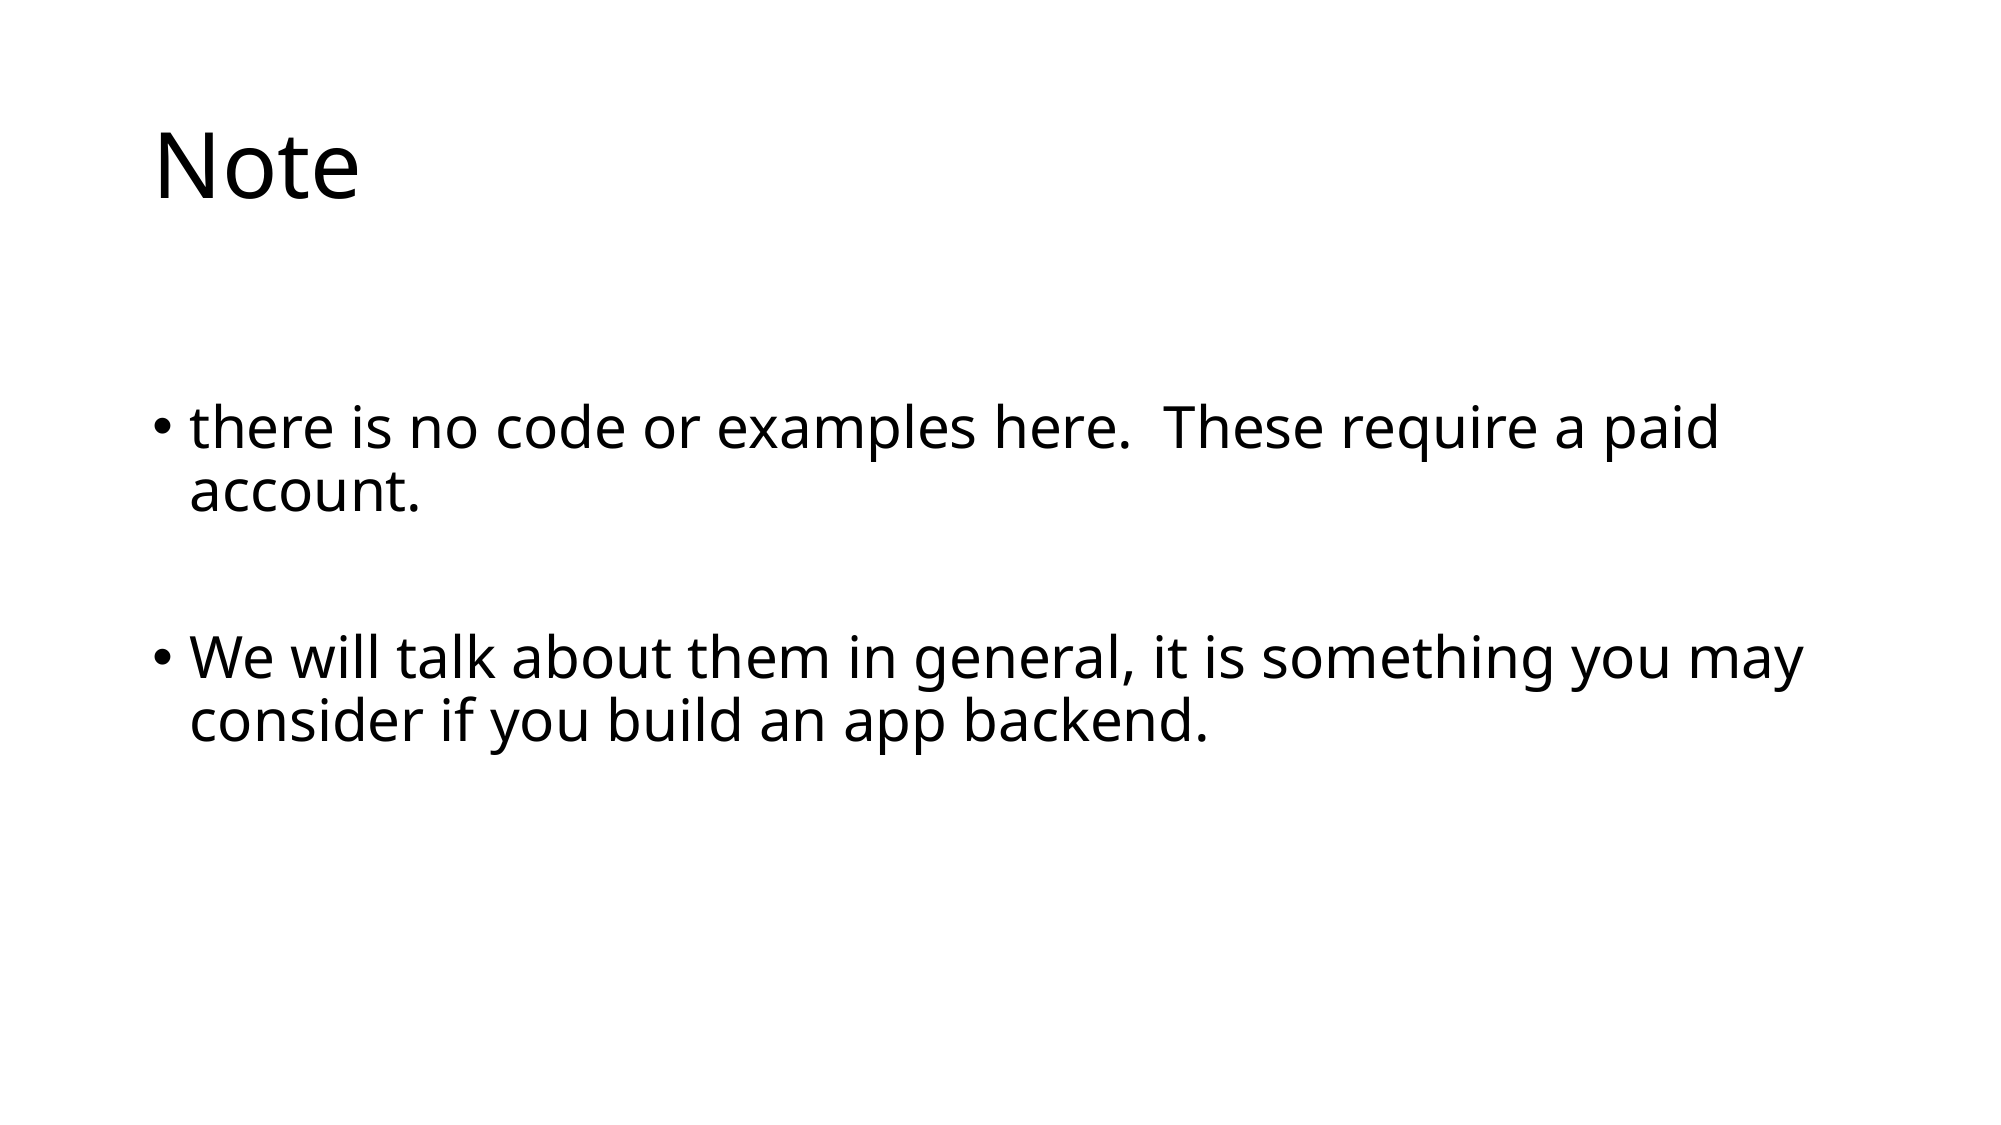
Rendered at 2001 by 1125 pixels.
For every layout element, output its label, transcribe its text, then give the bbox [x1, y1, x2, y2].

list there is no code or examples here. These require a paid account. We will talk about them in general, it is something you may consider if you build an app backend. [137, 299, 1863, 1014]
title Note [137, 59, 1863, 278]
